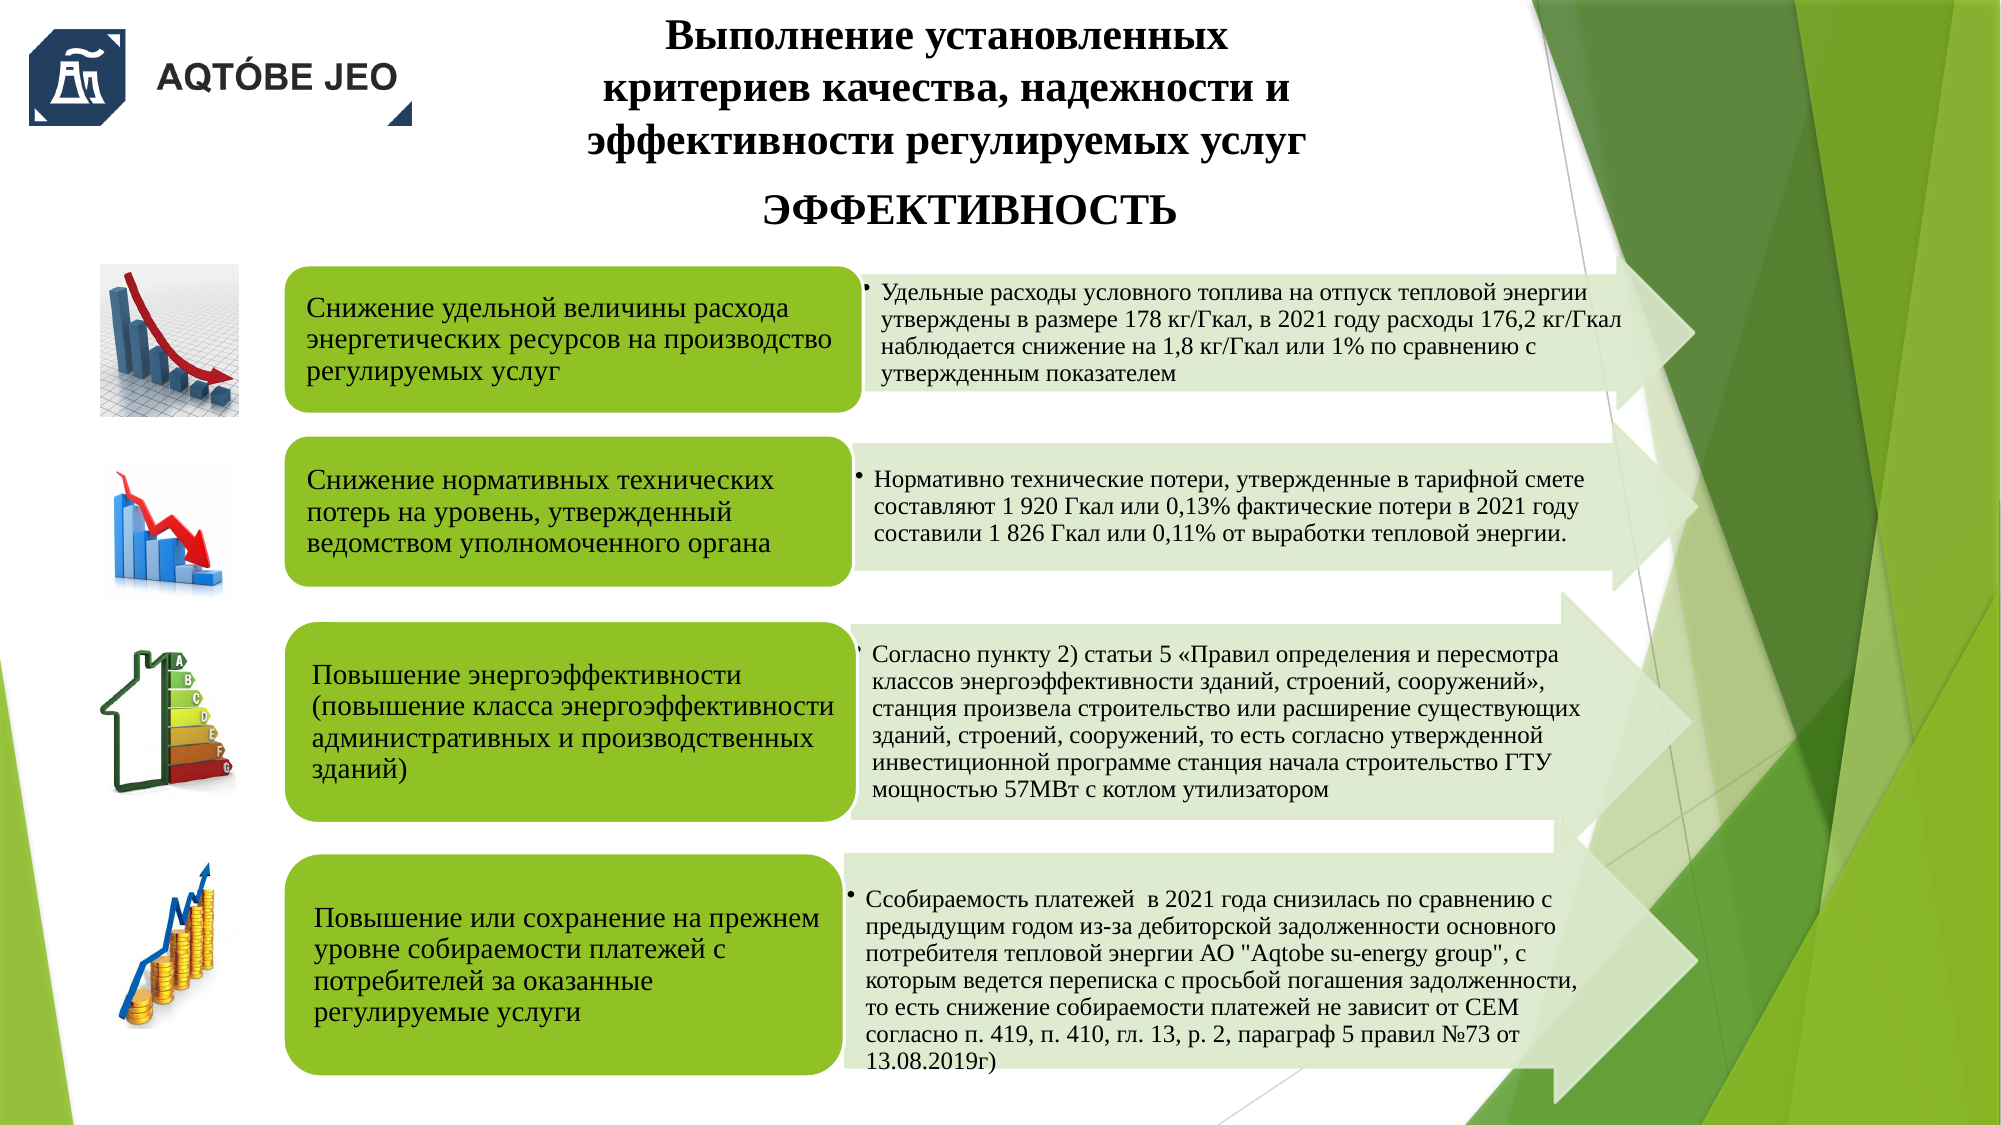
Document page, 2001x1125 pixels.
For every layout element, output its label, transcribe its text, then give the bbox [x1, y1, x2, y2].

picture [100, 862, 239, 1030]
picture [100, 458, 237, 604]
picture [100, 264, 239, 417]
text_box Выполнение установленных критериев качества, надежности и эффективности регулируемых услуг [563, 0, 1331, 119]
title ЭФФЕКТИВНОСТЬ [609, 173, 1331, 240]
picture [28, 29, 413, 127]
picture [96, 645, 237, 800]
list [282, 241, 1698, 1125]
